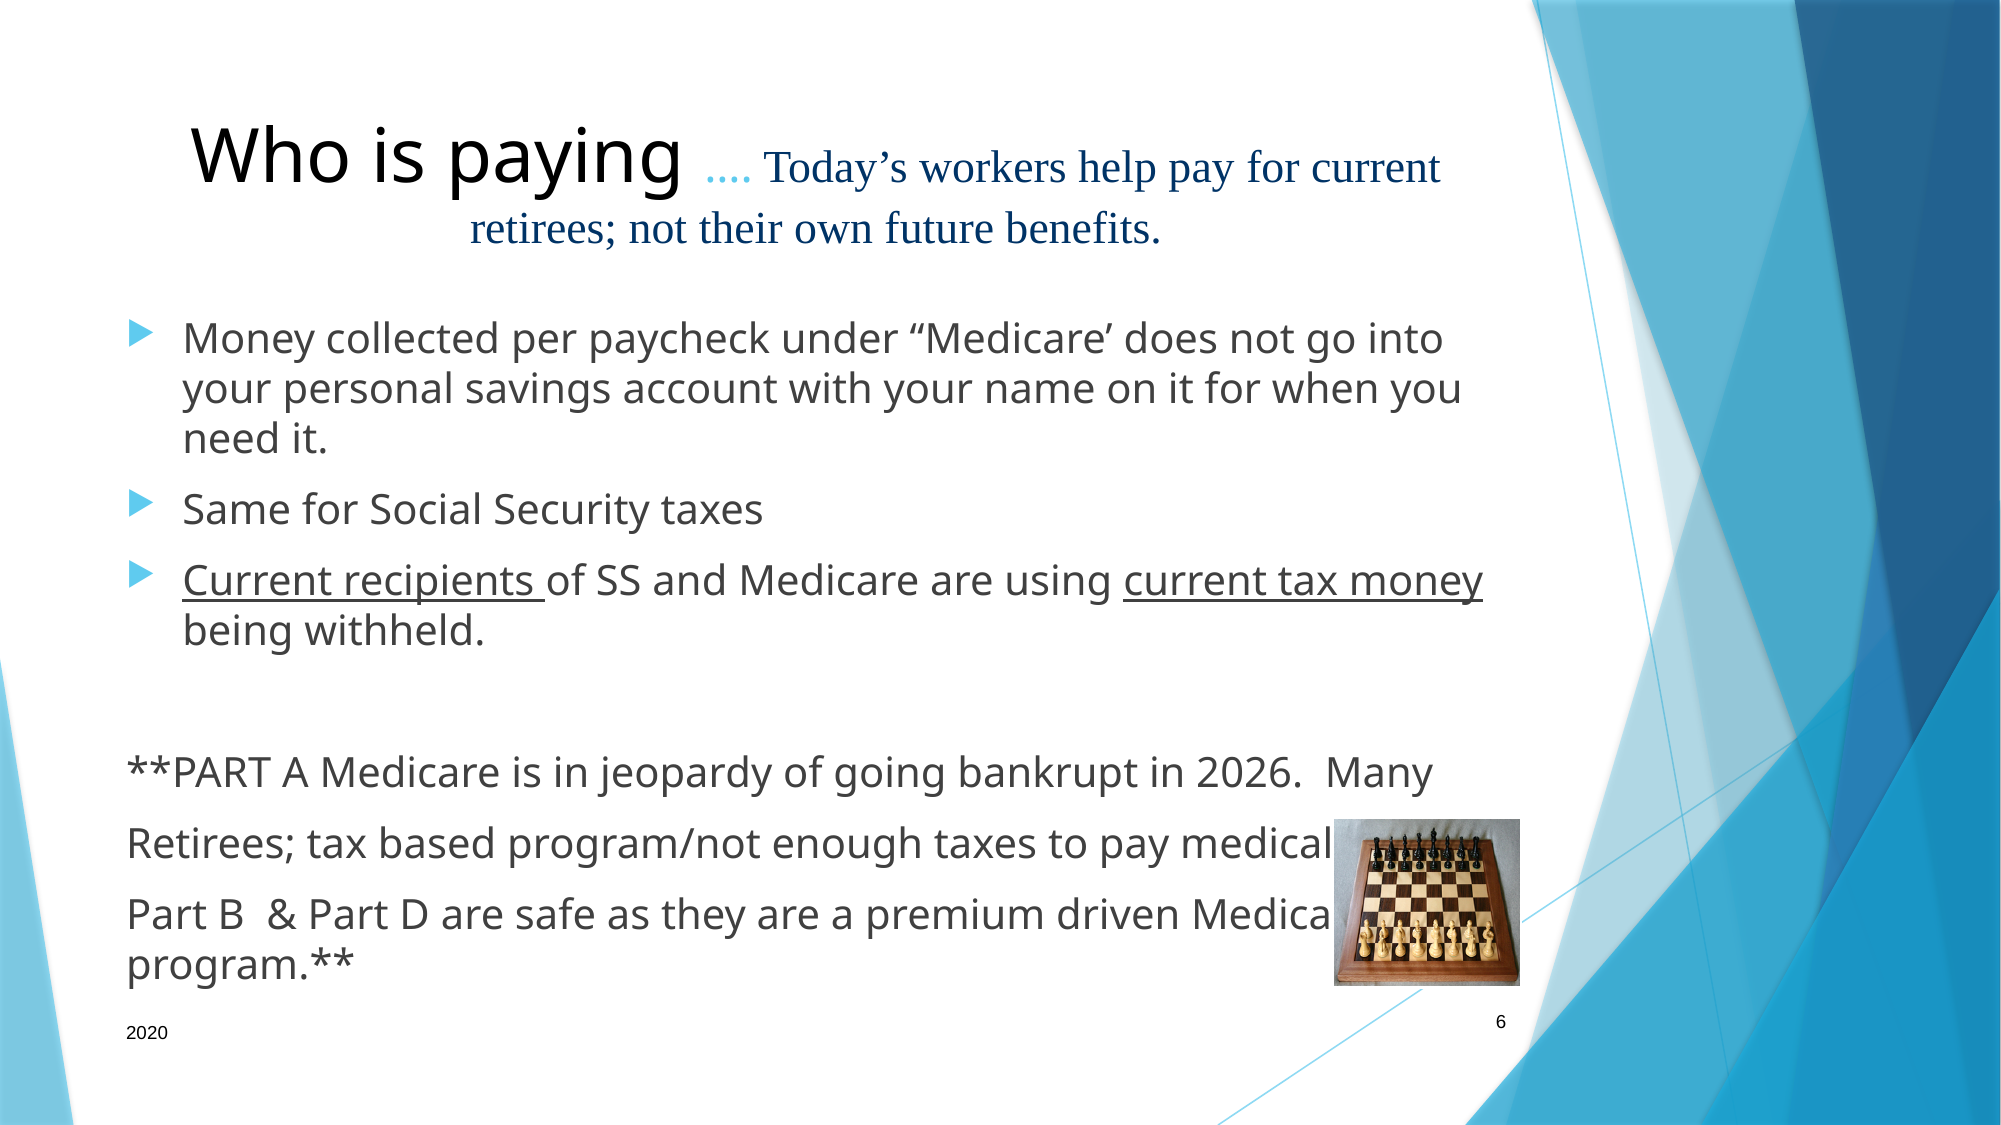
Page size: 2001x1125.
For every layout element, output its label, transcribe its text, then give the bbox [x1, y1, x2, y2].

title Who is paying …. Today’s workers help pay for current retirees; not their own future benefits. [111, 99, 1522, 304]
text_box [1332, 818, 1522, 988]
list Money collected per paycheck under “Medicare’ does not go into your personal savings account with your name on it for when you need it. Same for Social Security taxes Current recipients of SS and Medicare are using current tax money being withheld. **PART A Medicare is in jeopardy of going bankrupt in 2026. Many Retirees; tax based program/not enough taxes to pay medical bills. Part B & Part D are safe as they are a premium driven Medicare program.** [111, 304, 1522, 991]
footer 2020 [111, 991, 1145, 1051]
slide_number 6 [1409, 991, 1522, 1051]
